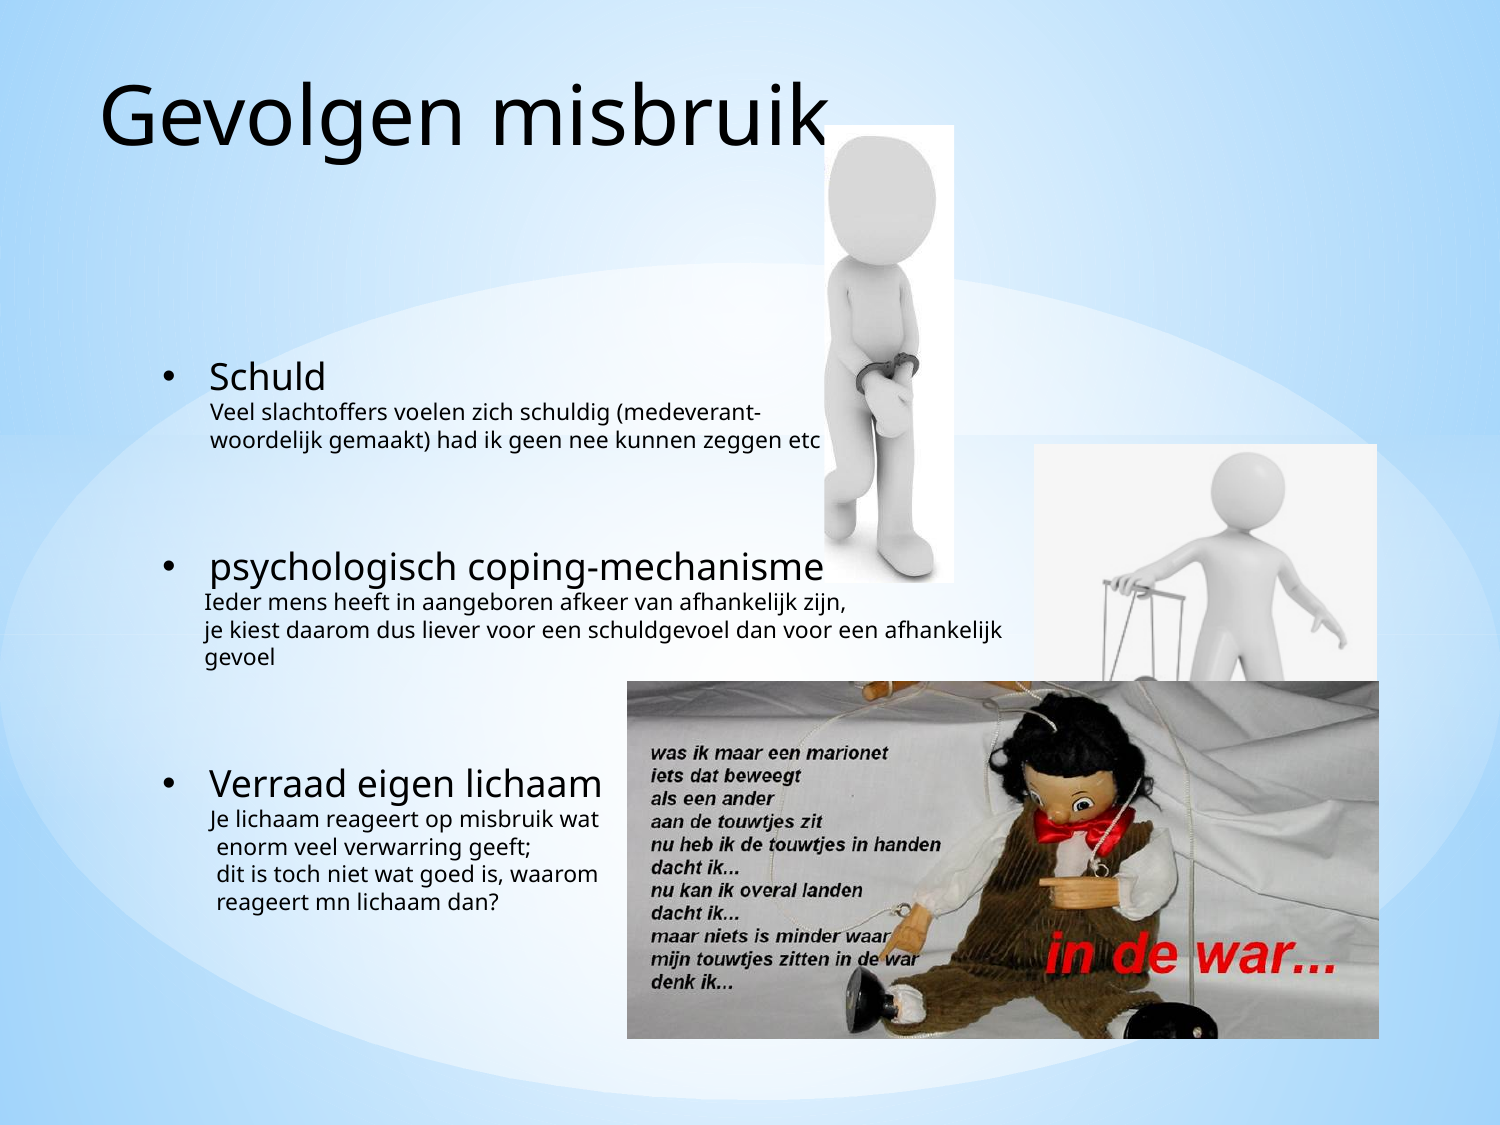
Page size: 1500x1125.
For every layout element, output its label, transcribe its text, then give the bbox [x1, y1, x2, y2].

picture [823, 125, 955, 583]
text_box Schuld Veel slachtoffers voelen zich schuldig (medeverant- woordelijk gemaakt) had ik geen nee kunnen zeggen etc psychologisch coping-mechanisme Ieder mens heeft in aangeboren afkeer van afhankelijk zijn, je kiest daarom dus liever voor een schuldgevoel dan voor een afhankelijk gevoel Verraad eigen lichaam Je lichaam reageert op misbruik wat enorm veel verwarring geeft; dit is toch niet wat goed is, waarom reageert mn lichaam dan? [147, 255, 1294, 1125]
title Gevolgen misbruik [53, 54, 1483, 232]
picture [627, 444, 1380, 1040]
